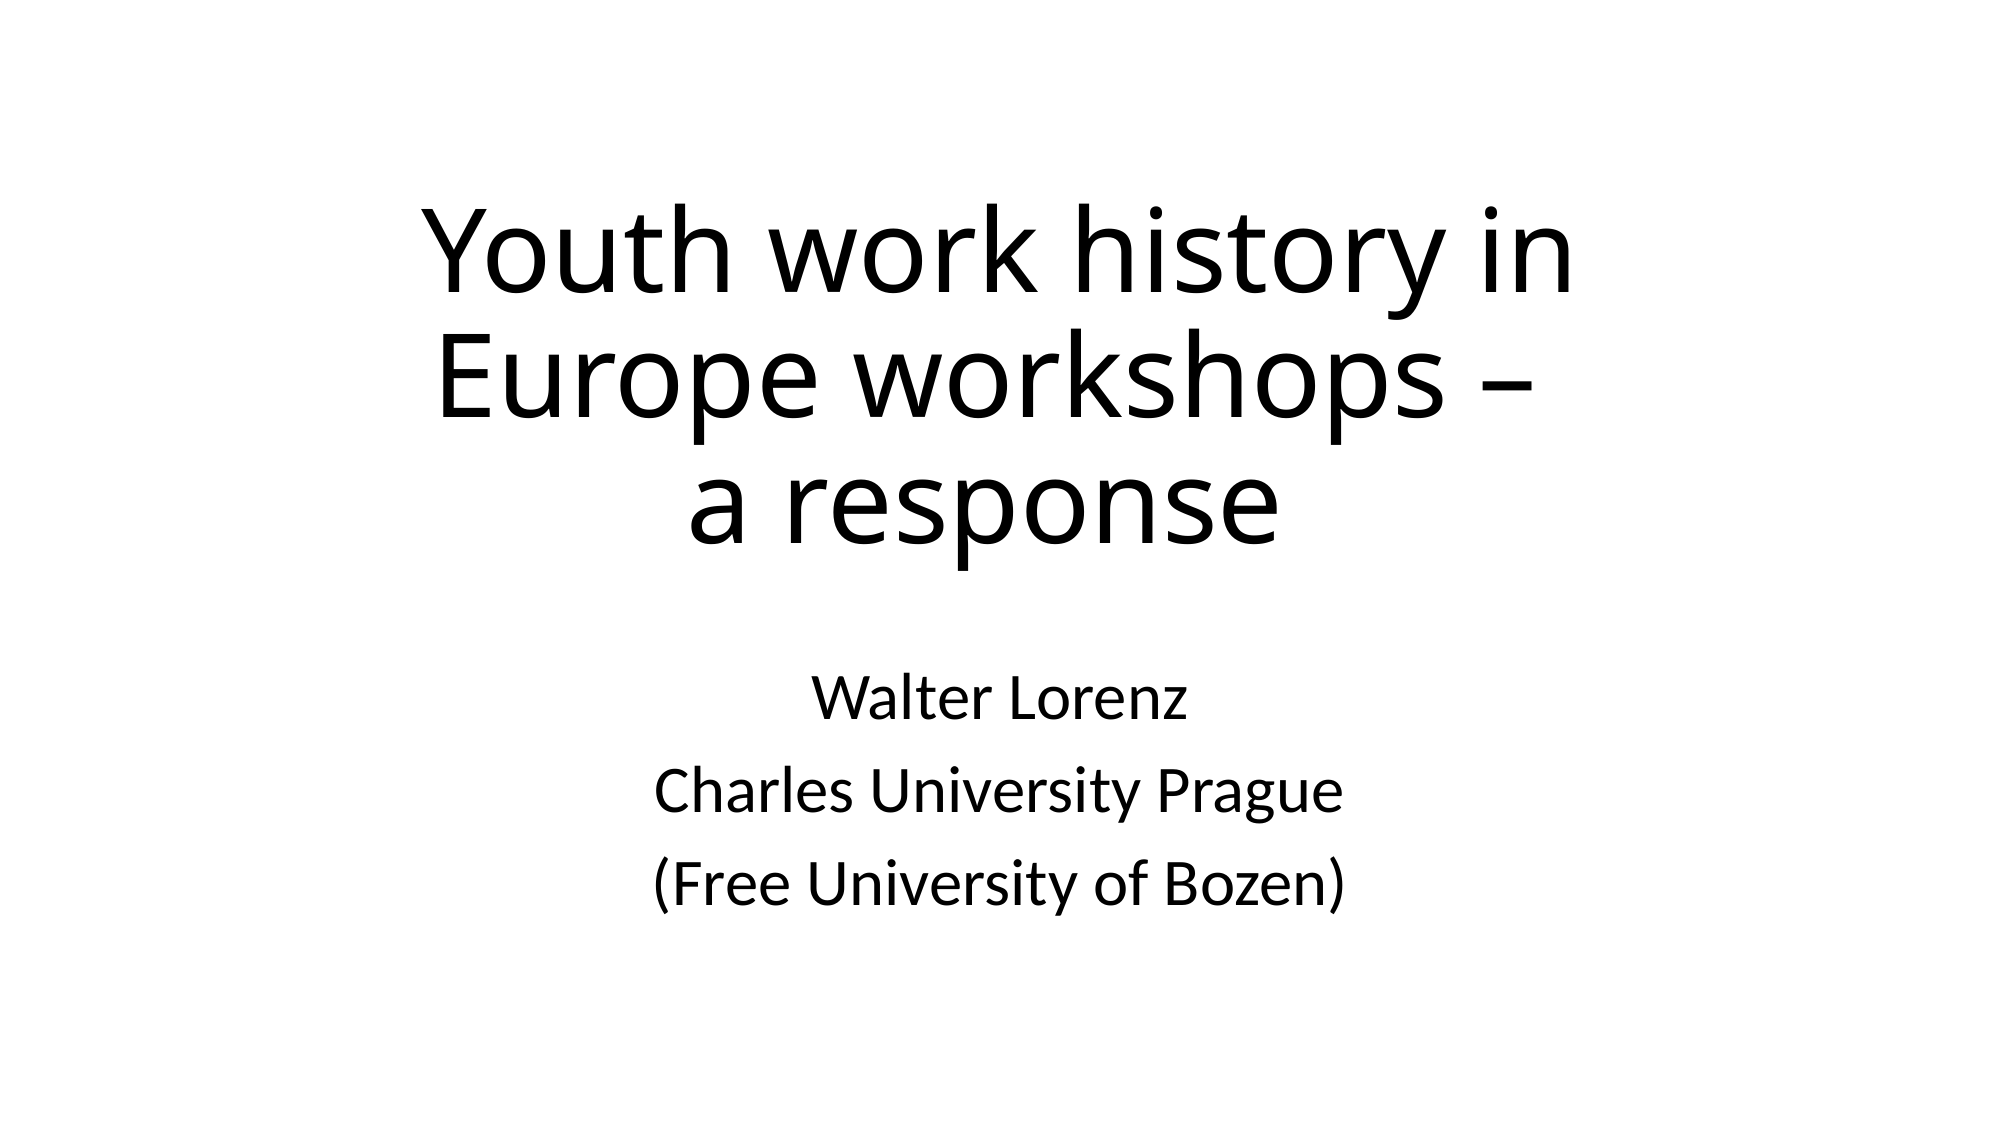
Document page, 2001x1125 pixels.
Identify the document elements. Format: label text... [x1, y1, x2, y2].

subtitle Walter Lorenz Charles University Prague (Free University of Bozen) [249, 654, 1750, 1046]
title Youth work history in Europe workshops – a response [249, 184, 1750, 576]
